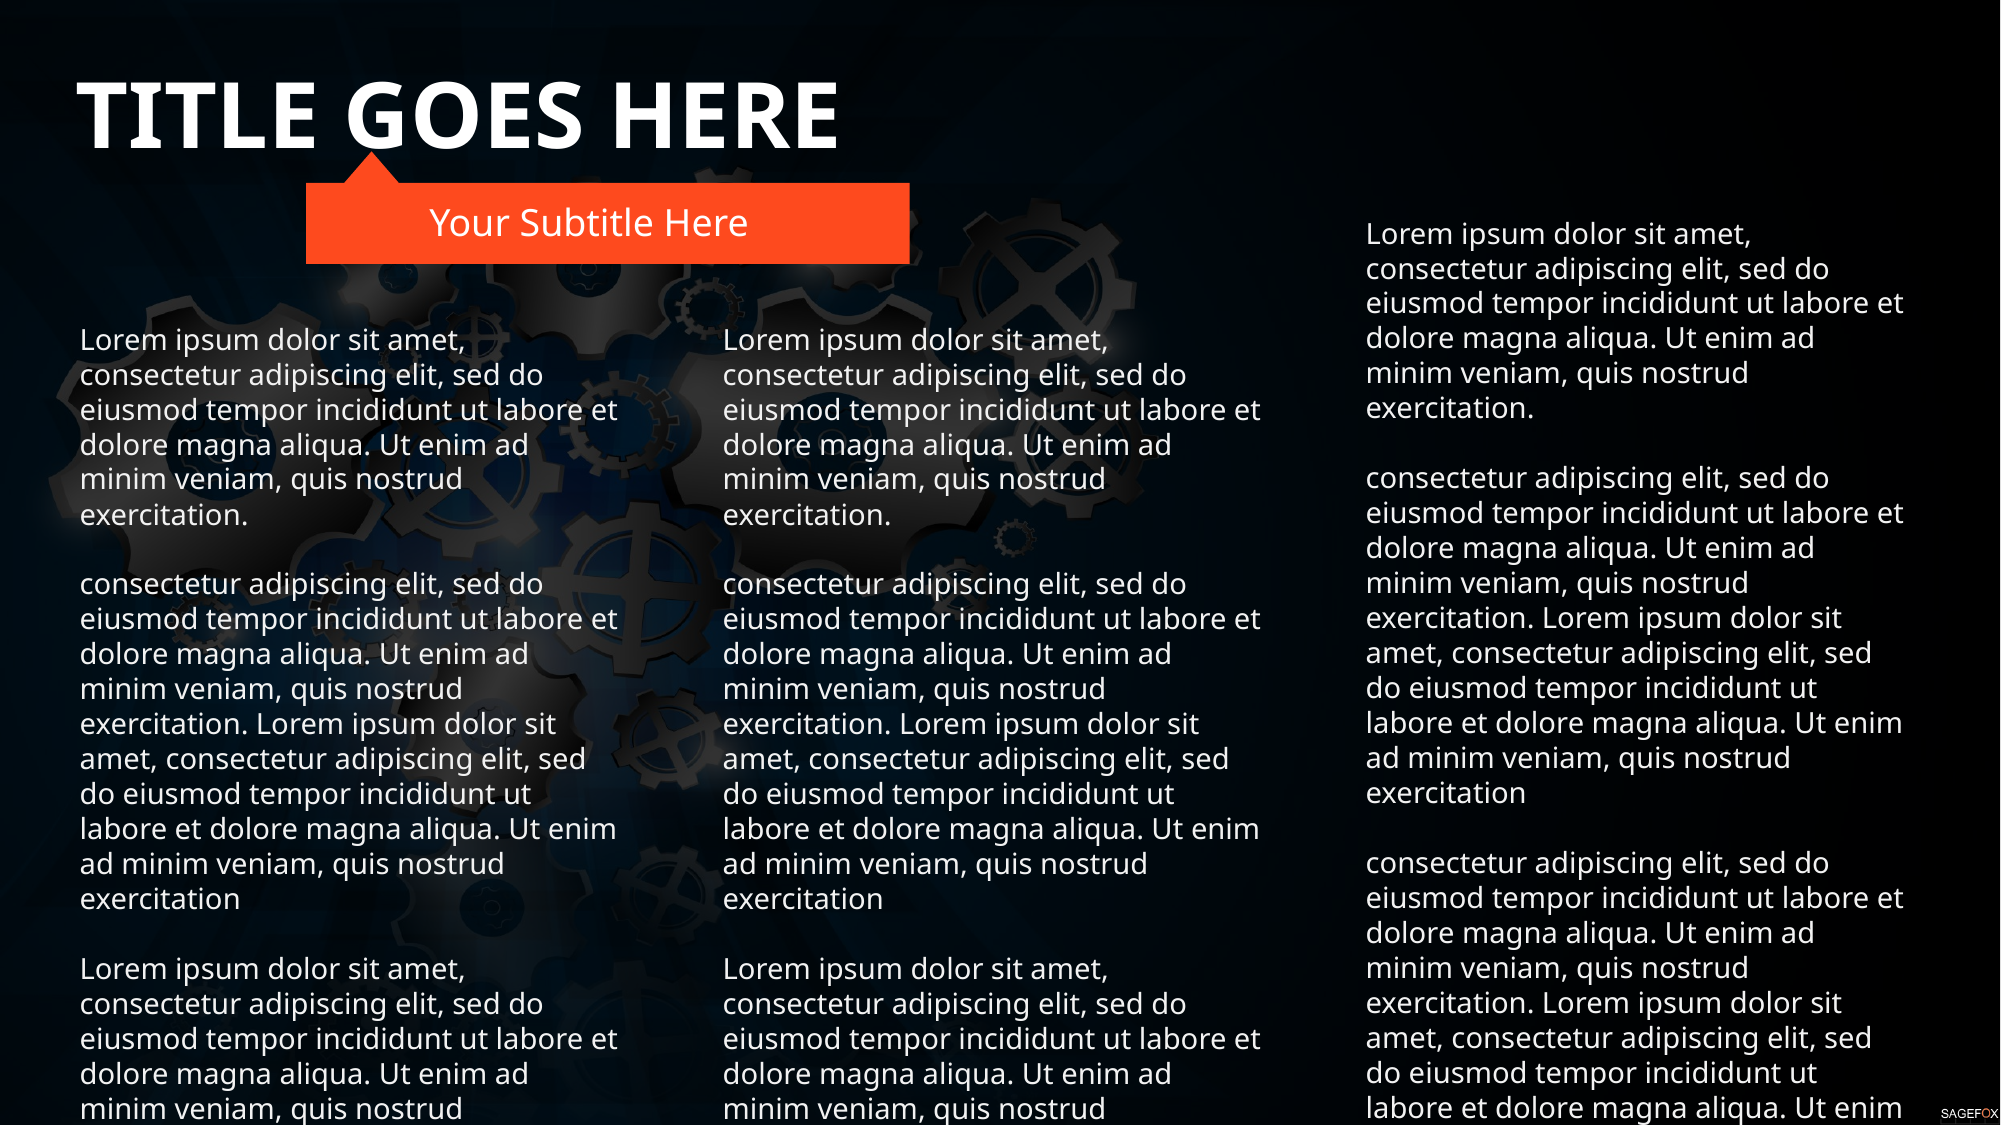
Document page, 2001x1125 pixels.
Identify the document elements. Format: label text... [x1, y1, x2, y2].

text_box Lorem ipsum dolor sit amet, consectetur adipiscing elit, sed do eiusmod tempor incididunt ut labore et dolore magna aliqua. Ut enim ad minim veniam, quis nostrud exercitation. consectetur adipiscing elit, sed do eiusmod tempor incididunt ut labore et dolore magna aliqua. Ut enim ad minim veniam, quis nostrud exercitation. Lorem ipsum dolor sit amet, consectetur adipiscing elit, sed do eiusmod tempor incididunt ut labore et dolore magna aliqua. Ut enim ad minim veniam, quis nostrud exercitation consectetur adipiscing elit, sed do eiusmod tempor incididunt ut labore et dolore magna aliqua. Ut enim ad minim veniam, quis nostrud exercitation. Lorem ipsum dolor sit amet, consectetur adipiscing elit, sed do eiusmod tempor incididunt ut labore et dolore magna aliqua. Ut enim ad minim veniam, quis nostrud exercitation [1350, 207, 1921, 1125]
text_box Lorem ipsum dolor sit amet, consectetur adipiscing elit, sed do eiusmod tempor incididunt ut labore et dolore magna aliqua. Ut enim ad minim veniam, quis nostrud exercitation. consectetur adipiscing elit, sed do eiusmod tempor incididunt ut labore et dolore magna aliqua. Ut enim ad minim veniam, quis nostrud exercitation. Lorem ipsum dolor sit amet, consectetur adipiscing elit, sed do eiusmod tempor incididunt ut labore et dolore magna aliqua. Ut enim ad minim veniam, quis nostrud exercitation Lorem ipsum dolor sit amet, consectetur adipiscing elit, sed do eiusmod tempor incididunt ut labore et dolore magna aliqua. Ut enim ad minim veniam, quis nostrud exercitation [707, 313, 1278, 1125]
picture [0, 0, 2001, 1125]
text_box Lorem ipsum dolor sit amet, consectetur adipiscing elit, sed do eiusmod tempor incididunt ut labore et dolore magna aliqua. Ut enim ad minim veniam, quis nostrud exercitation. consectetur adipiscing elit, sed do eiusmod tempor incididunt ut labore et dolore magna aliqua. Ut enim ad minim veniam, quis nostrud exercitation. Lorem ipsum dolor sit amet, consectetur adipiscing elit, sed do eiusmod tempor incididunt ut labore et dolore magna aliqua. Ut enim ad minim veniam, quis nostrud exercitation Lorem ipsum dolor sit amet, consectetur adipiscing elit, sed do eiusmod tempor incididunt ut labore et dolore magna aliqua. Ut enim ad minim veniam, quis nostrud exercitation. [64, 313, 635, 1125]
text_box TITLE GOES HERE [60, 49, 965, 175]
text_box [306, 151, 910, 264]
